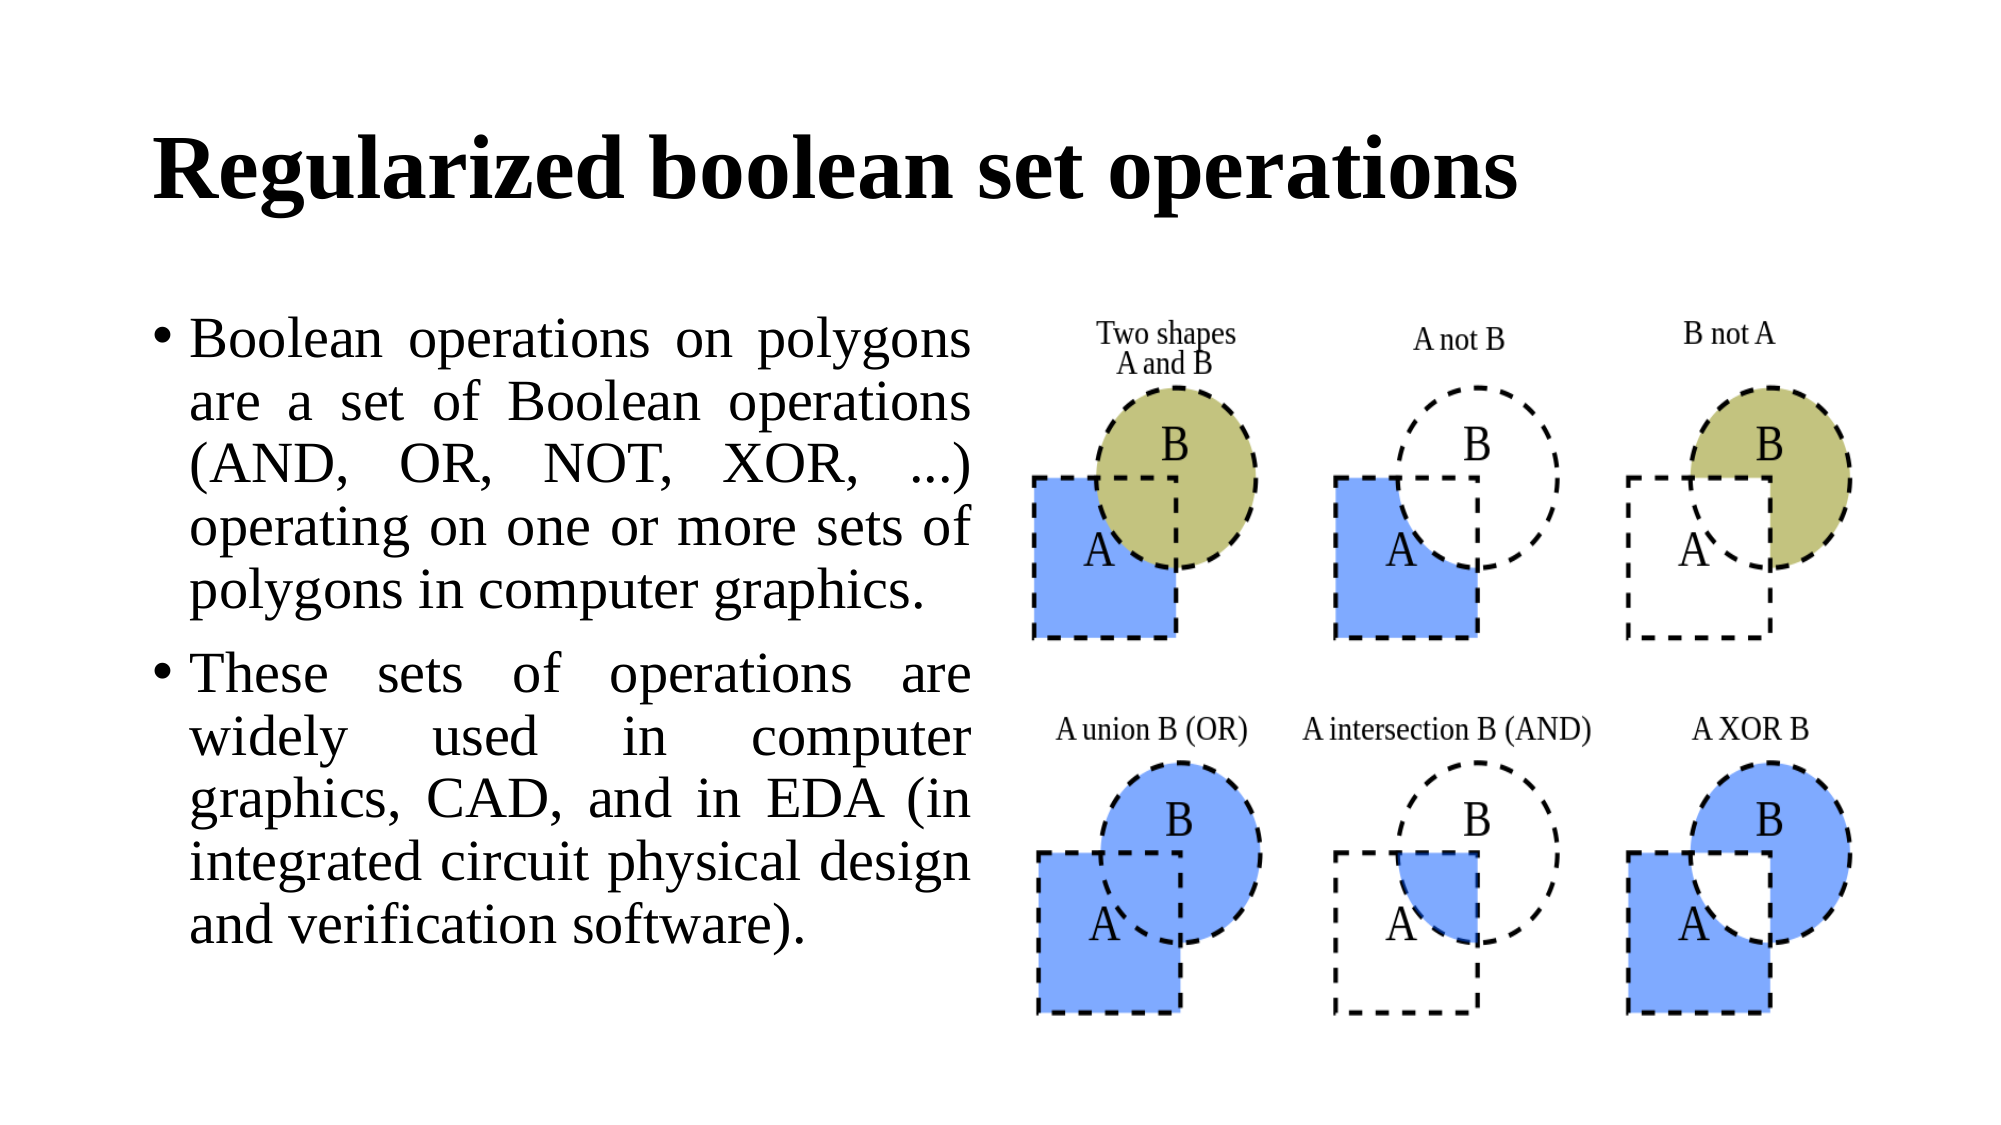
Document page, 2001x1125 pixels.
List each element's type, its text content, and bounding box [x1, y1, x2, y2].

title Regularized boolean set operations [137, 59, 1863, 278]
list Boolean operations on polygons are a set of Boolean operations (AND, OR, NOT, XOR, ...) operating on one or more sets of polygons in computer graphics. These sets of operations are widely used in computer graphics, CAD, and in EDA (in integrated circuit physical design and verification software). [137, 299, 988, 1014]
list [1012, 278, 1863, 1023]
